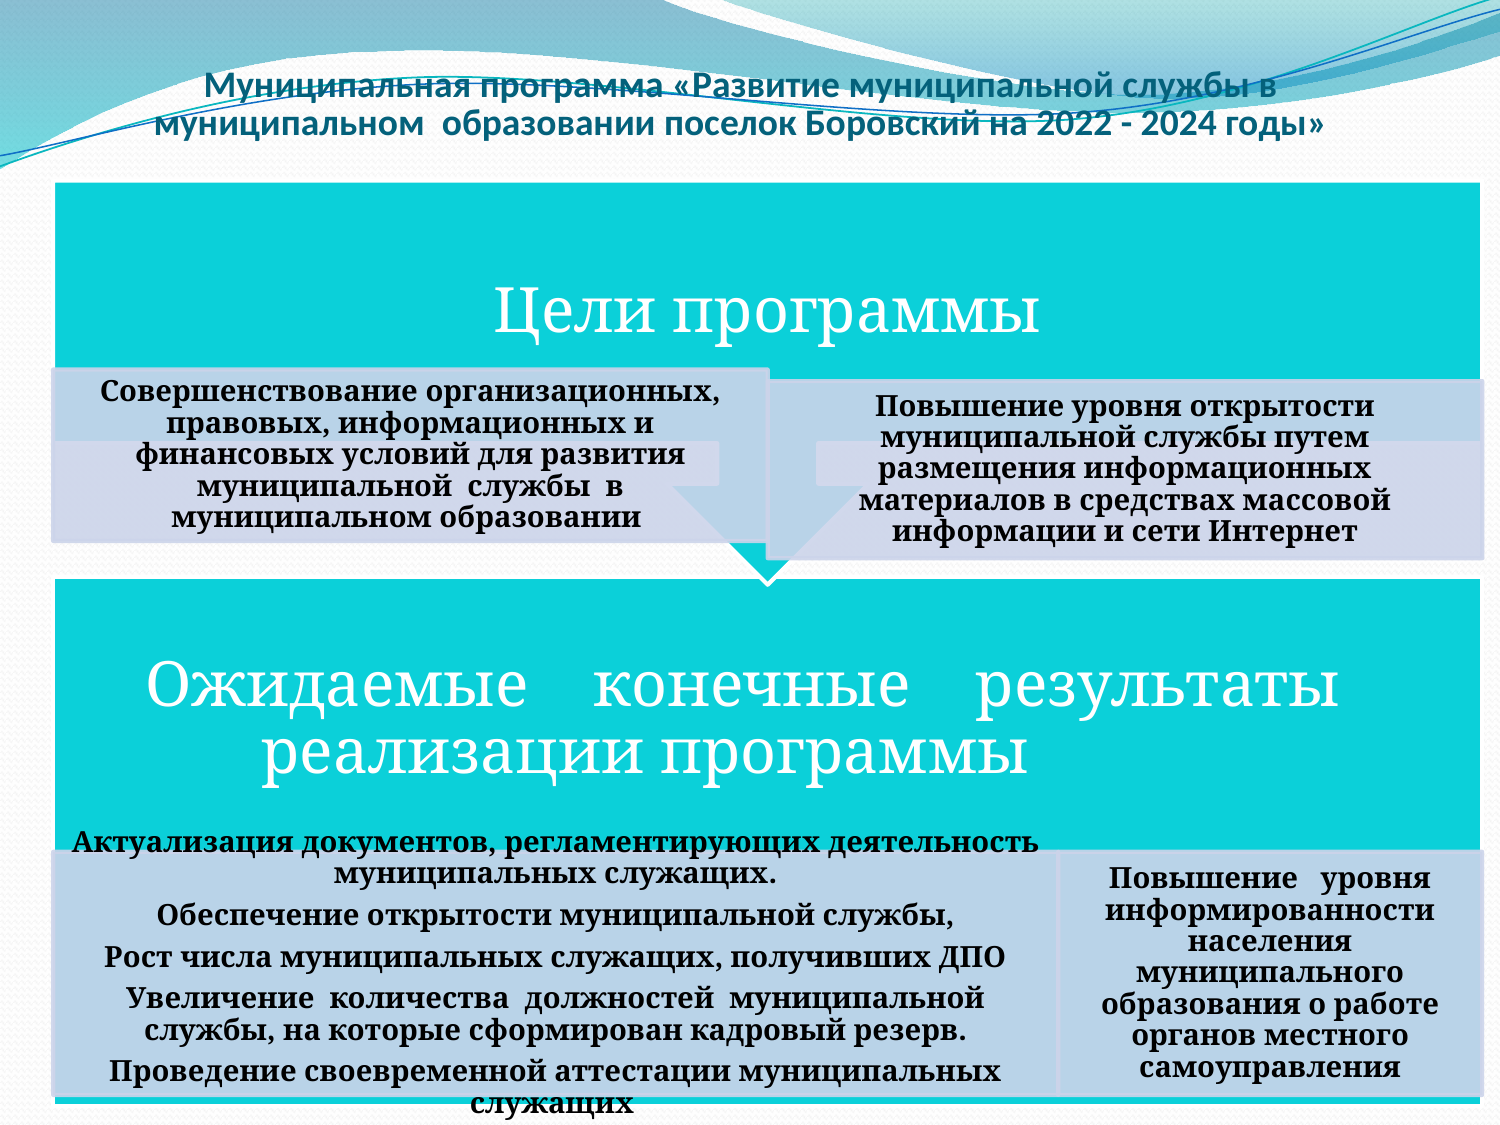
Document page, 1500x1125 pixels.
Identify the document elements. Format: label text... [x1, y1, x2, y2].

title Муниципальная программа «Развитие муниципальной службы в муниципальном образовании поселок Боровский на 2022 - 2024 годы» [123, 54, 1358, 145]
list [52, 180, 1483, 1107]
